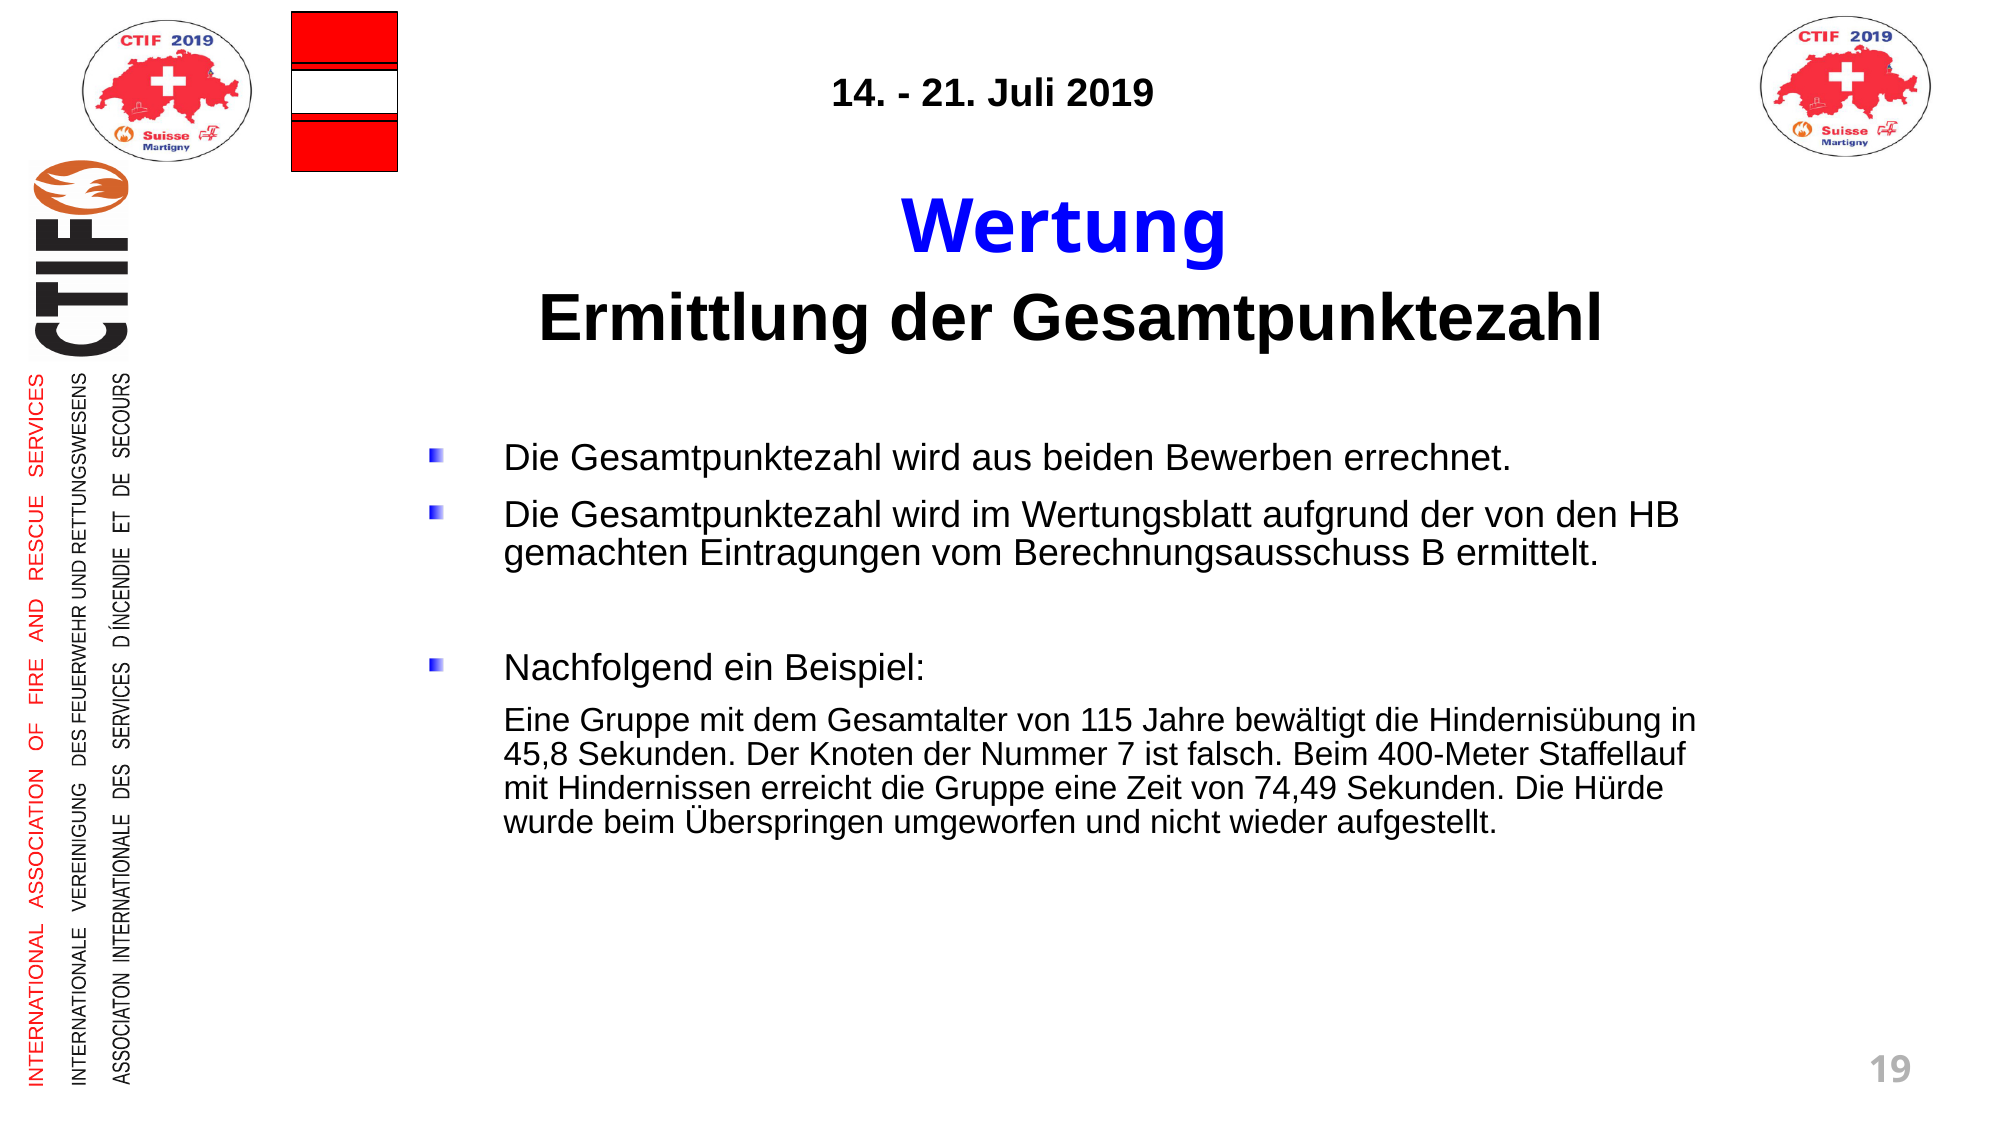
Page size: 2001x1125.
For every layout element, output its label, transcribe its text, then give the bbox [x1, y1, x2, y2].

text_box Wertung [322, 187, 1808, 291]
picture [1758, 14, 1933, 161]
text_box Ermittlung der Gesamtpunktezahl [361, 278, 1782, 362]
picture [428, 447, 445, 464]
picture [28, 18, 254, 362]
picture [428, 504, 445, 521]
text_box Die Gesamtpunktezahl wird aus beiden Bewerben errechnet. Die Gesamtpunktezahl wird im Wertungsblatt aufgrund der von den HB gemachten Eintragungen vom Berechnungsausschuss B ermittelt. Nachfolgend ein Beispiel: Eine Gruppe mit dem Gesamtalter von 115 Jahre bewältigt die Hindernisübung in 45,8 Sekunden. Der Knoten der Nummer 7 ist falsch. Beim 400-Meter Staffellauf mit Hindernissen erreicht die Gruppe eine Zeit von 74,49 Sekunden. Die Hürde wurde beim Überspringen umgeworfen und nicht wieder aufgestellt. [414, 432, 1730, 848]
picture [428, 657, 445, 673]
